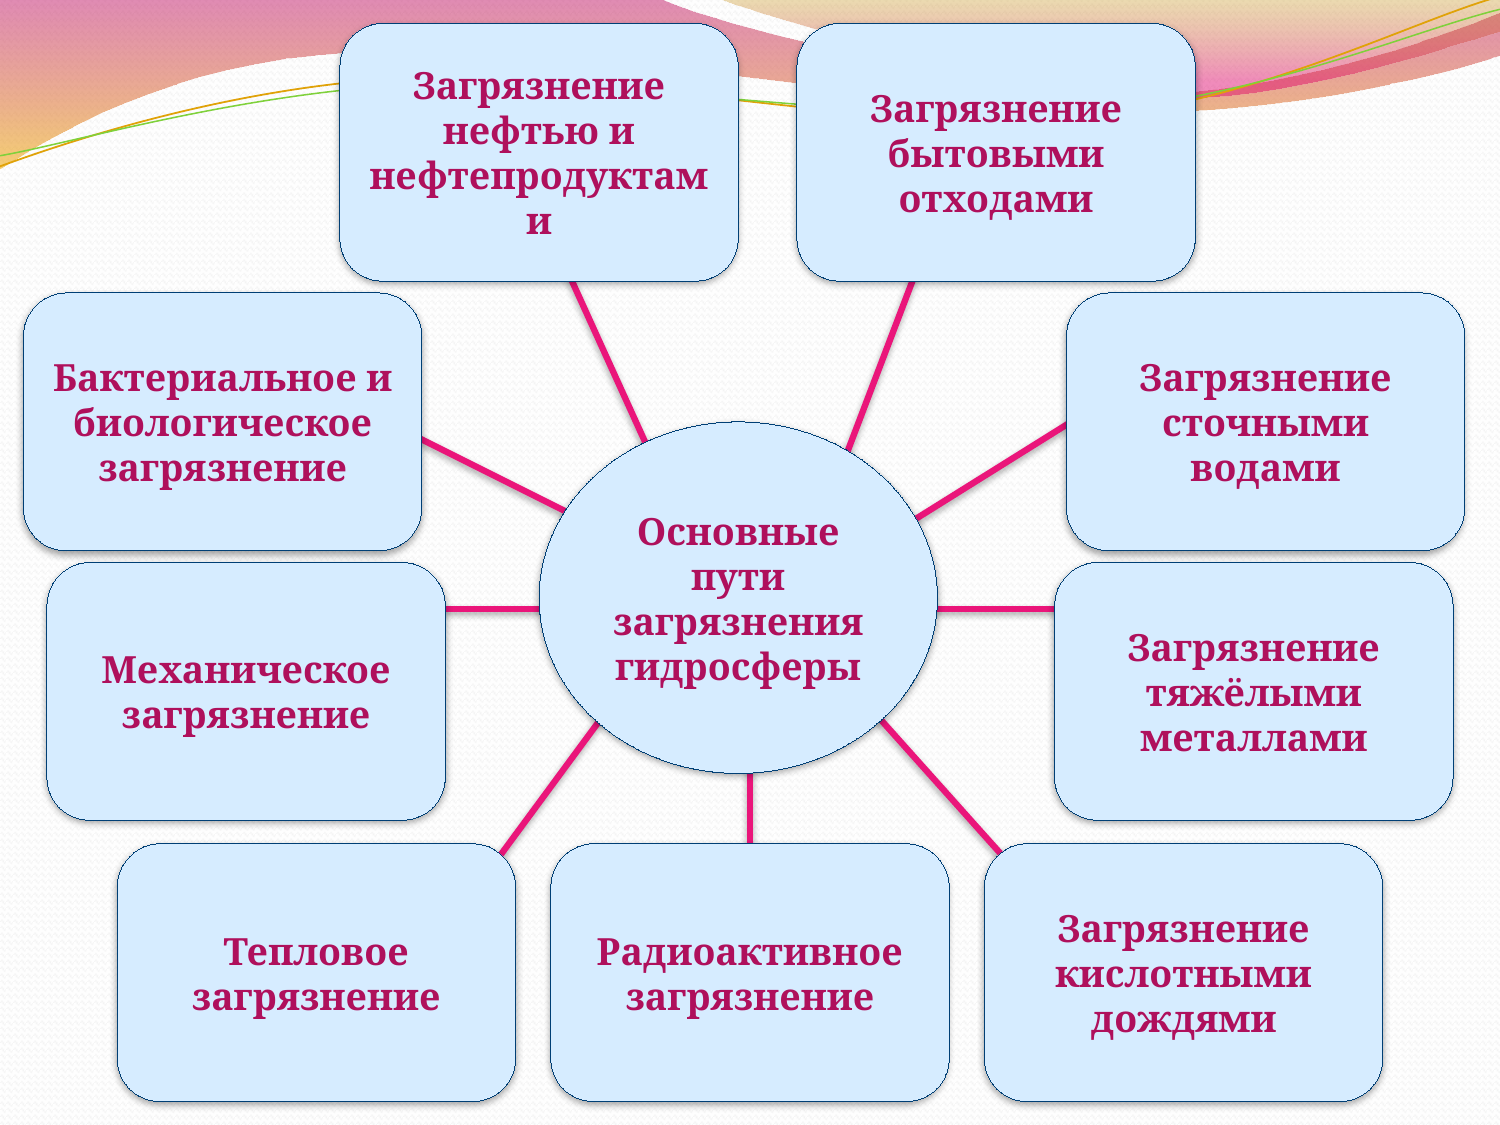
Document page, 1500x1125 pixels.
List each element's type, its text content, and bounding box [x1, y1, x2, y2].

text_box Основные пути загрязнения гидросферы [539, 421, 938, 608]
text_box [855, 691, 1055, 915]
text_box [456, 691, 622, 915]
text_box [550, 234, 669, 431]
text_box Бактериальное и биологическое загрязнение [23, 292, 422, 551]
text_box Загрязнение нефтью и нефтепродуктами [339, 23, 739, 282]
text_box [902, 409, 1091, 528]
text_box Загрязнение сточными водами [1066, 292, 1465, 551]
text_box Загрязнение кислотными дождями [984, 843, 1383, 1102]
text_box Механическое загрязнение [46, 562, 446, 821]
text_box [831, 245, 926, 493]
text_box Основные пути загрязнения гидросферы [540, 618, 937, 774]
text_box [409, 433, 692, 575]
text_box Радиоактивное загрязнение [550, 843, 950, 1102]
text_box Загрязнение бытовыми отходами [796, 23, 1196, 282]
text_box Тепловое загрязнение [117, 843, 516, 1102]
text_box Загрязнение тяжёлыми металлами [1054, 562, 1454, 821]
